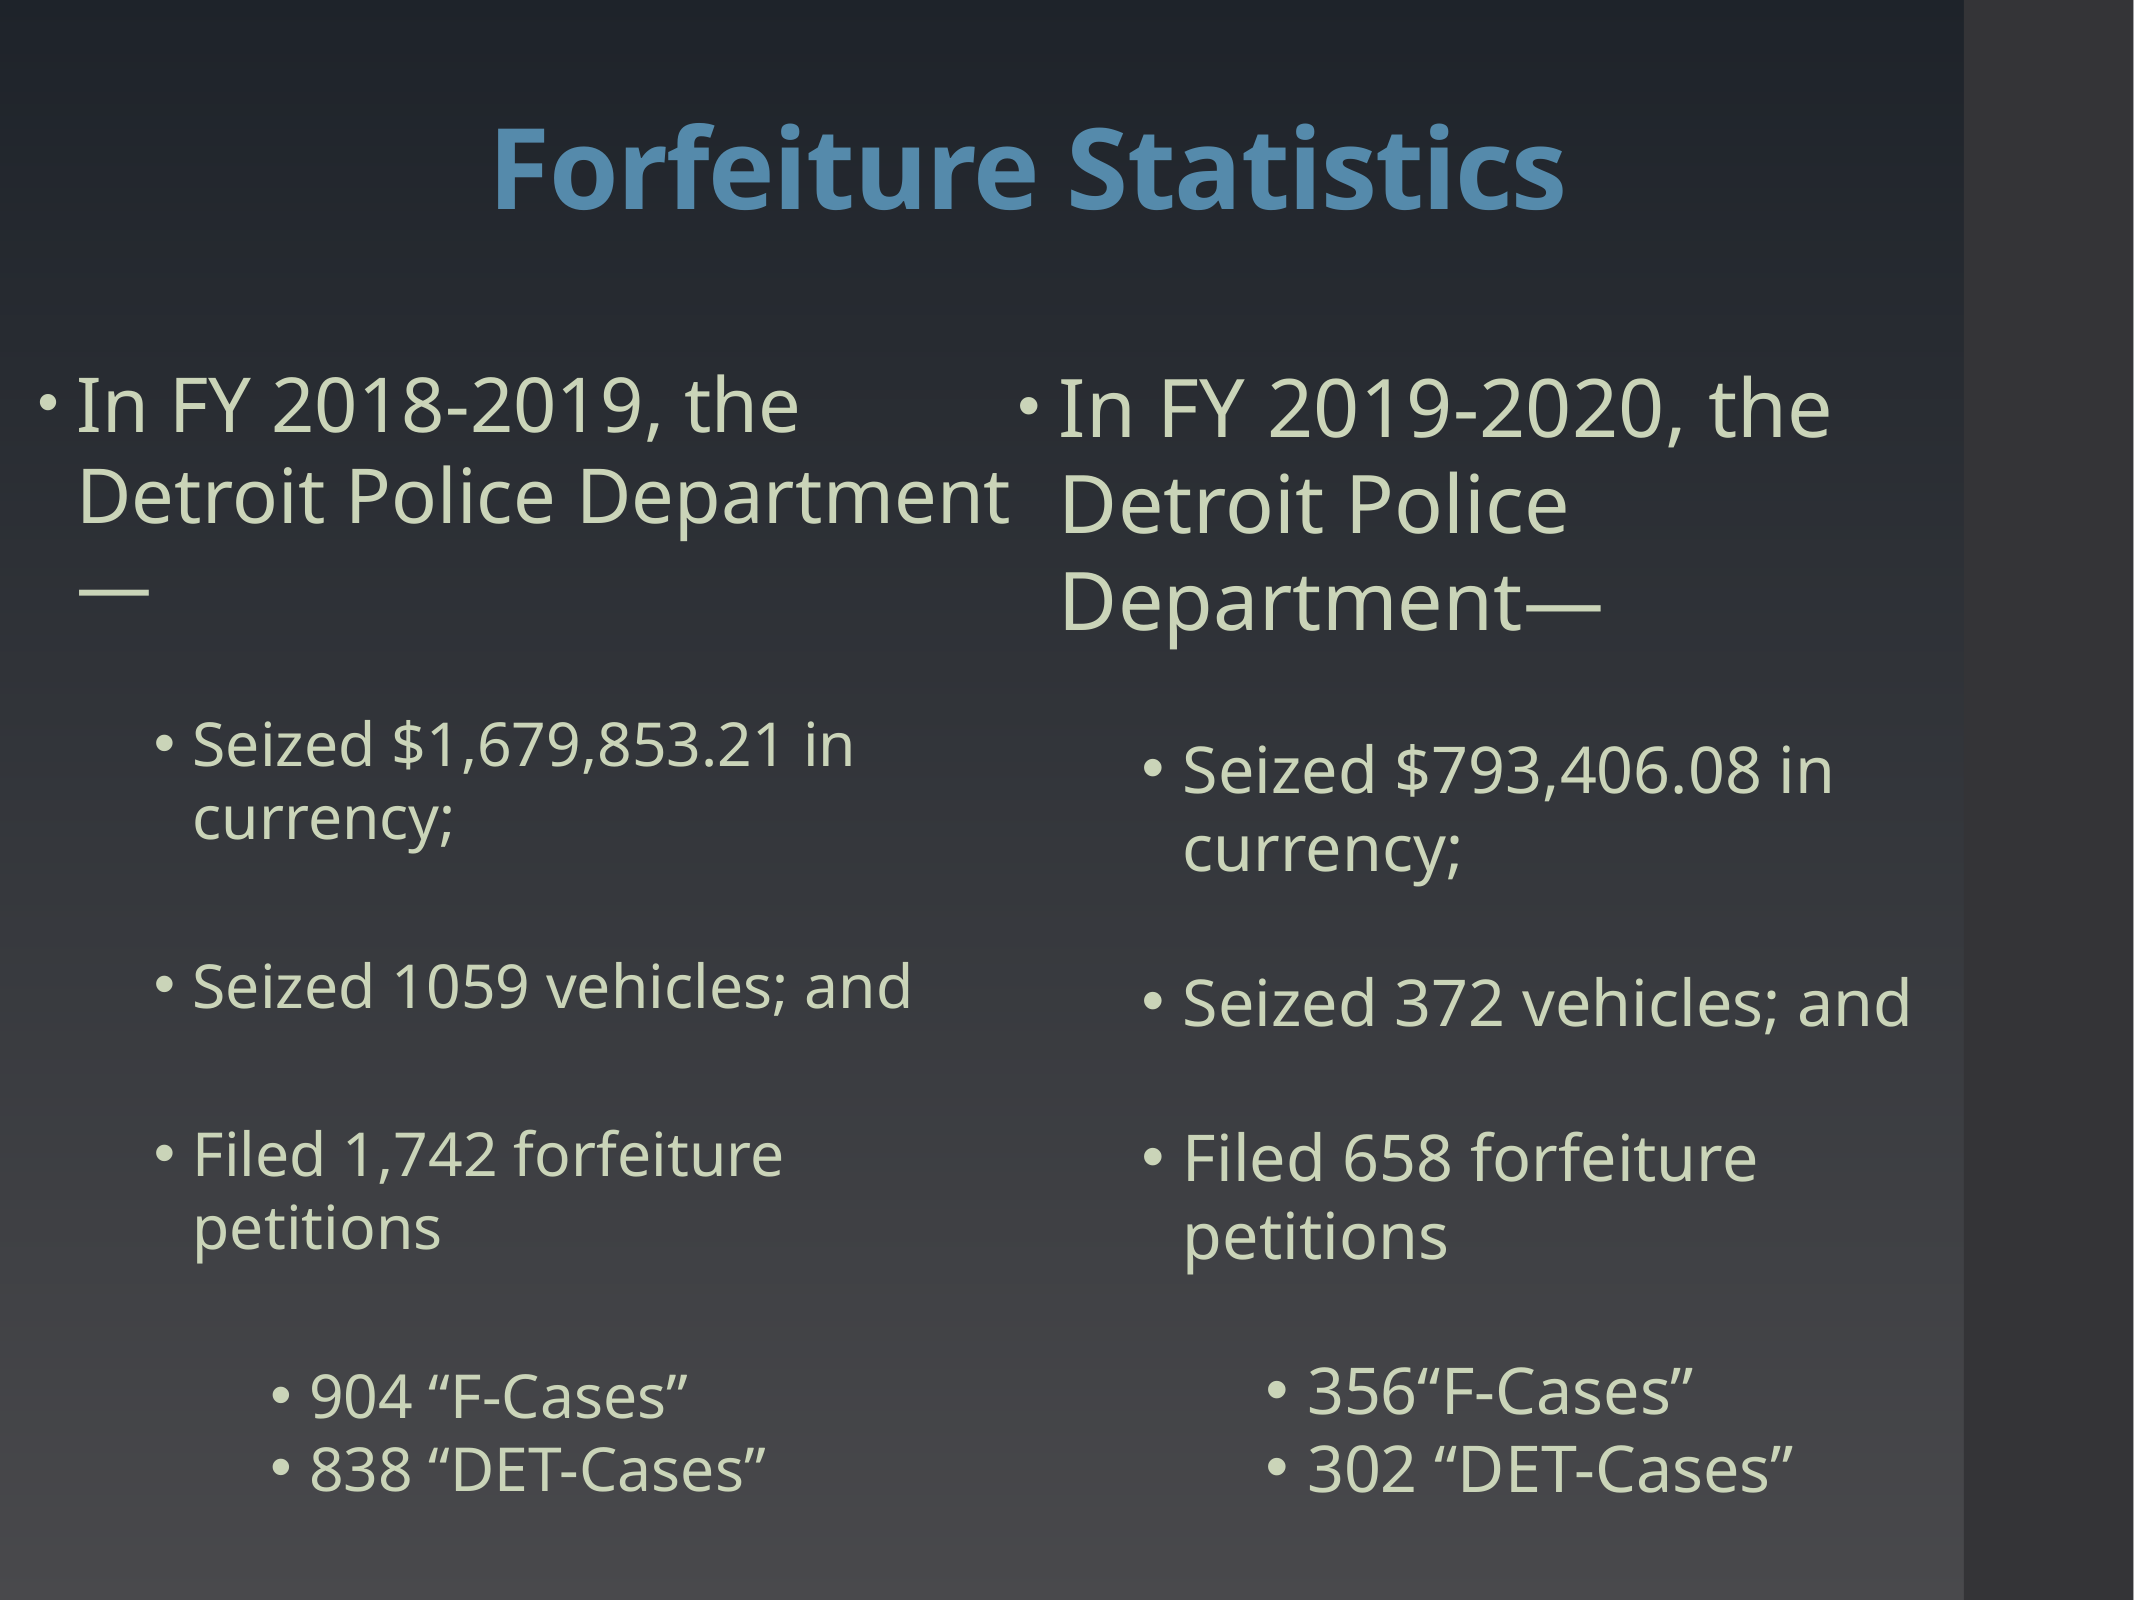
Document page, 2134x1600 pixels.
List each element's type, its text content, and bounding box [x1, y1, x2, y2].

title Forfeiture Statistics [94, 61, 1963, 242]
list In FY 2018-2019, the Detroit Police Department— Seized $1,679,853.21 in currency; Seized 1059 vehicles; and Filed 1,742 forfeiture petitions 904 “F-Cases” 838 “DET-Cases” [22, 348, 1002, 1517]
text_box In FY 2019-2020, the Detroit Police Department— Seized $793,406.08 in currency; Seized 372 vehicles; and Filed 658 forfeiture petitions 356“F-Cases” 302 “DET-Cases” [1002, 348, 2029, 1517]
